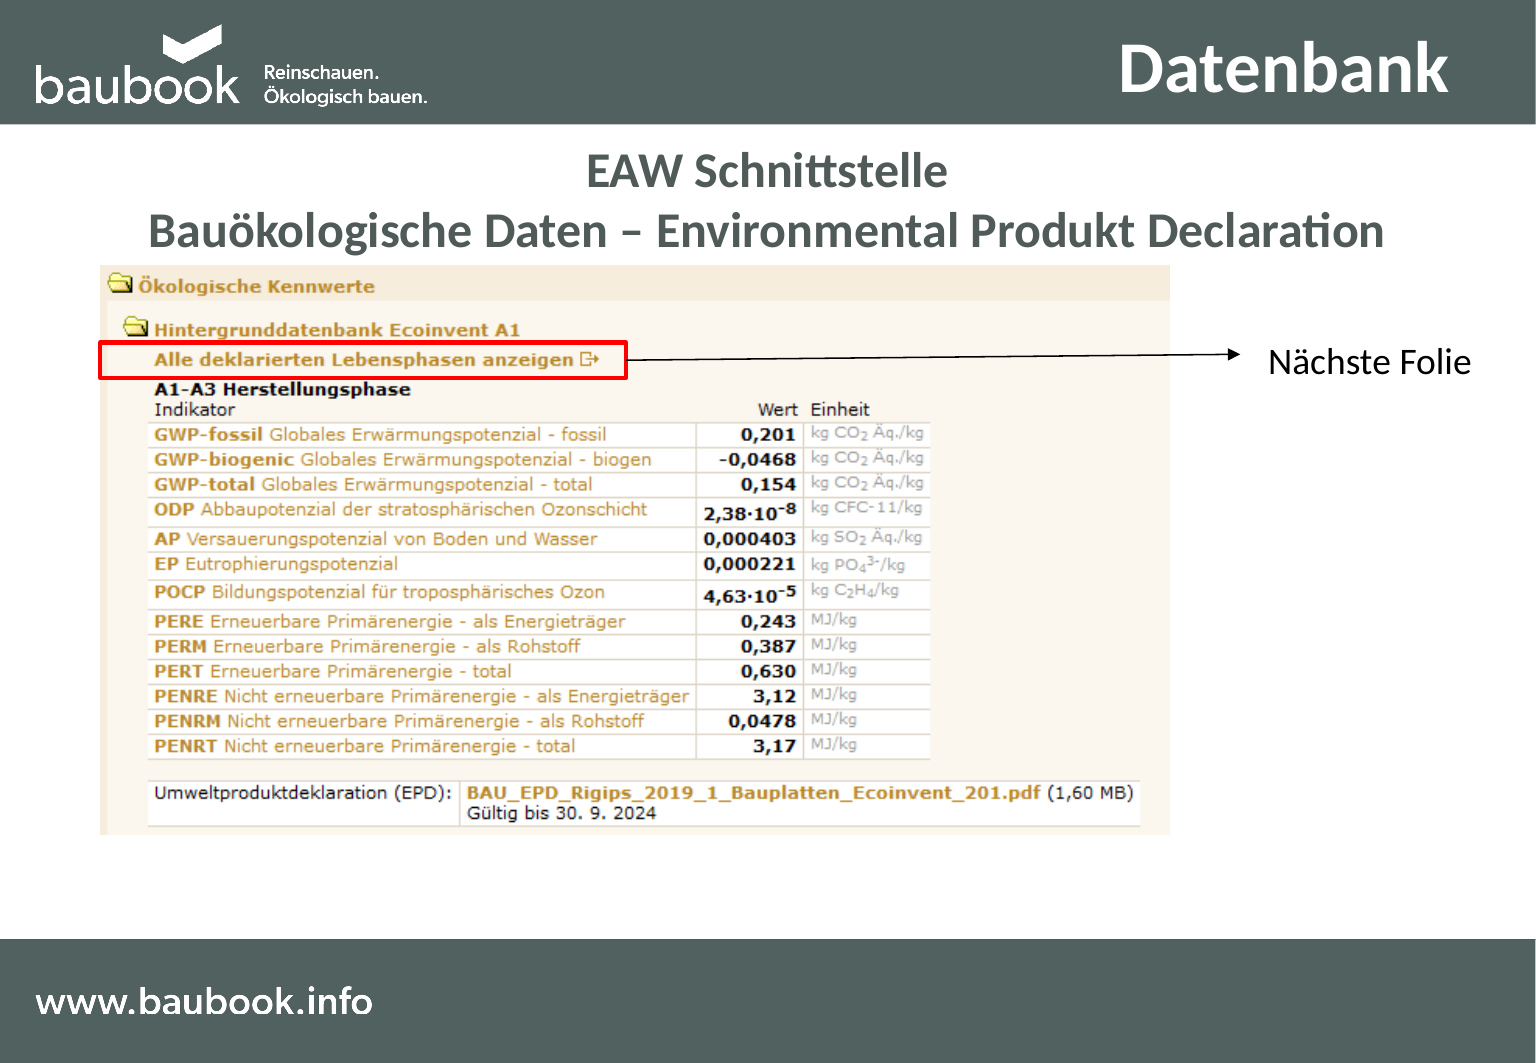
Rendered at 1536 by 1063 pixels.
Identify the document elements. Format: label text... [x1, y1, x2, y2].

text_box EAW Schnittstelle Bauökologische Daten – Environmental Produkt Declaration [76, 148, 1459, 247]
picture [35, 23, 427, 107]
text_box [625, 354, 1241, 361]
title Datenbank [543, 19, 1465, 118]
text_box Nächste Folie [1253, 329, 1487, 390]
picture [100, 265, 1170, 835]
